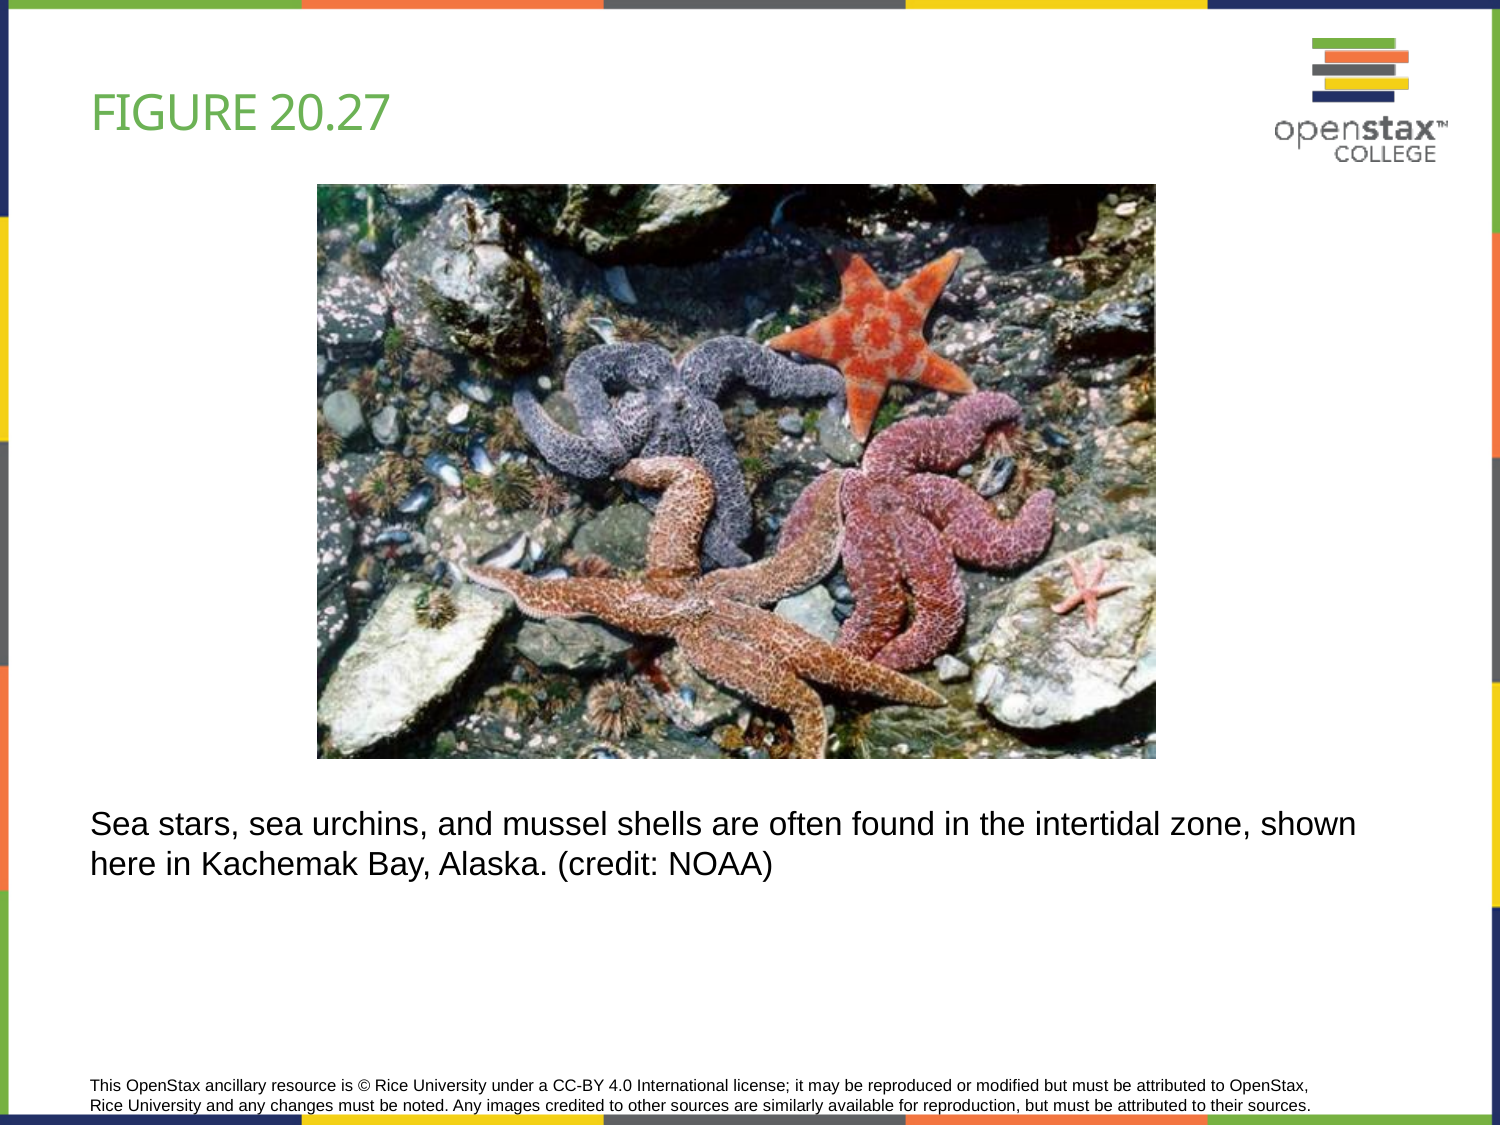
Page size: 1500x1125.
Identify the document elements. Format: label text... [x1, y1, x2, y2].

list Sea stars, sea urchins, and mussel shells are often found in the intertidal zone, shown here in Kachemak Bay, Alaska. (credit: NOAA) [75, 794, 1398, 986]
picture [0, 0, 1500, 1125]
text_box This OpenStax ancillary resource is © Rice University under a CC-BY 4.0 International license; it may be reproduced or modified but must be attributed to OpenStax, Rice University and any changes must be noted. Any images credited to other sources are similarly available for reproduction, but must be attributed to their sources. [75, 1067, 1336, 1114]
title Figure 20.27 [75, 39, 1273, 148]
